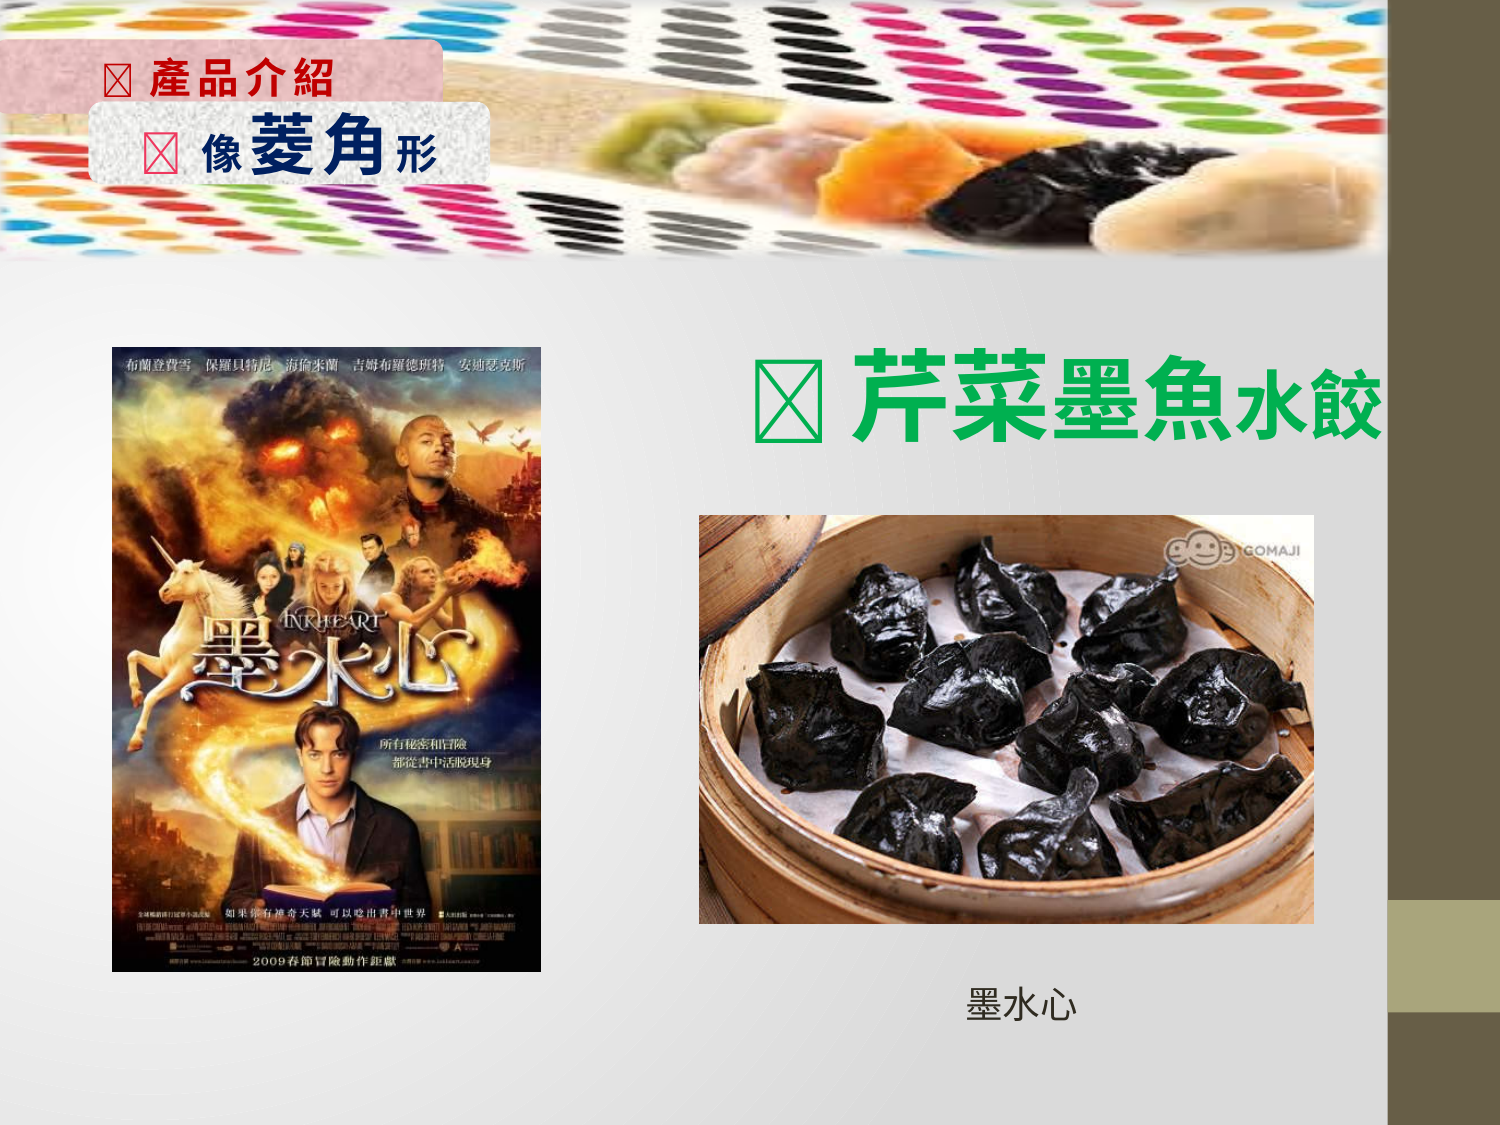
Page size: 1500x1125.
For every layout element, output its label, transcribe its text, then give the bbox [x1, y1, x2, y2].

text_box 墨水心 [826, 973, 1217, 1034]
picture [111, 346, 542, 972]
picture [698, 514, 1315, 925]
picture [0, 0, 1393, 262]
text_box 芹菜墨魚水餃 [732, 326, 1399, 461]
